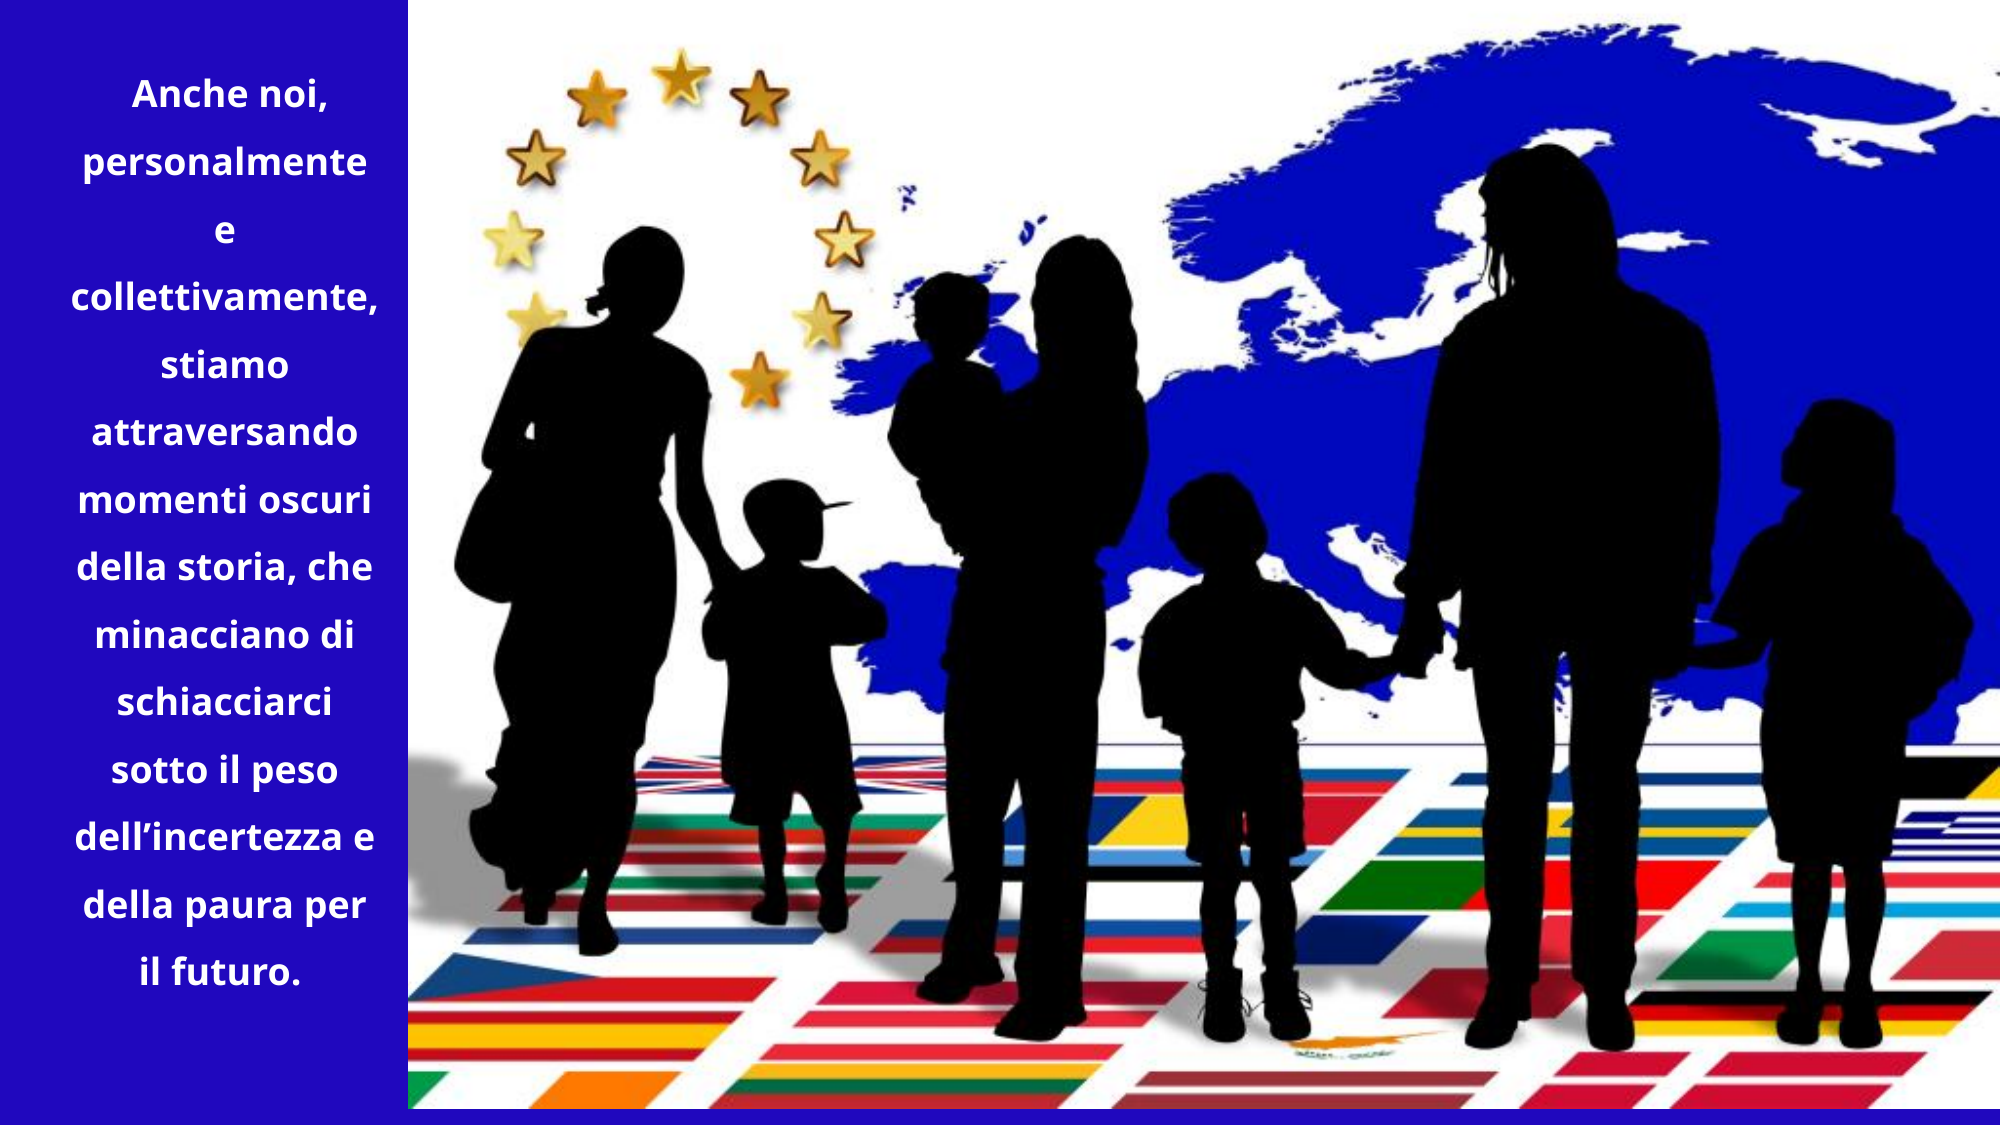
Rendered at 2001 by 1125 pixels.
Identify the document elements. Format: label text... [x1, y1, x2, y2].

text_box Anche noi, personalmente e collettivamente, stiamo attraversando momenti oscuri della storia, che minacciano di schiacciarci sotto il peso dell’incertezza e della paura per il futuro. [53, 0, 397, 1001]
picture [408, 0, 2000, 1109]
